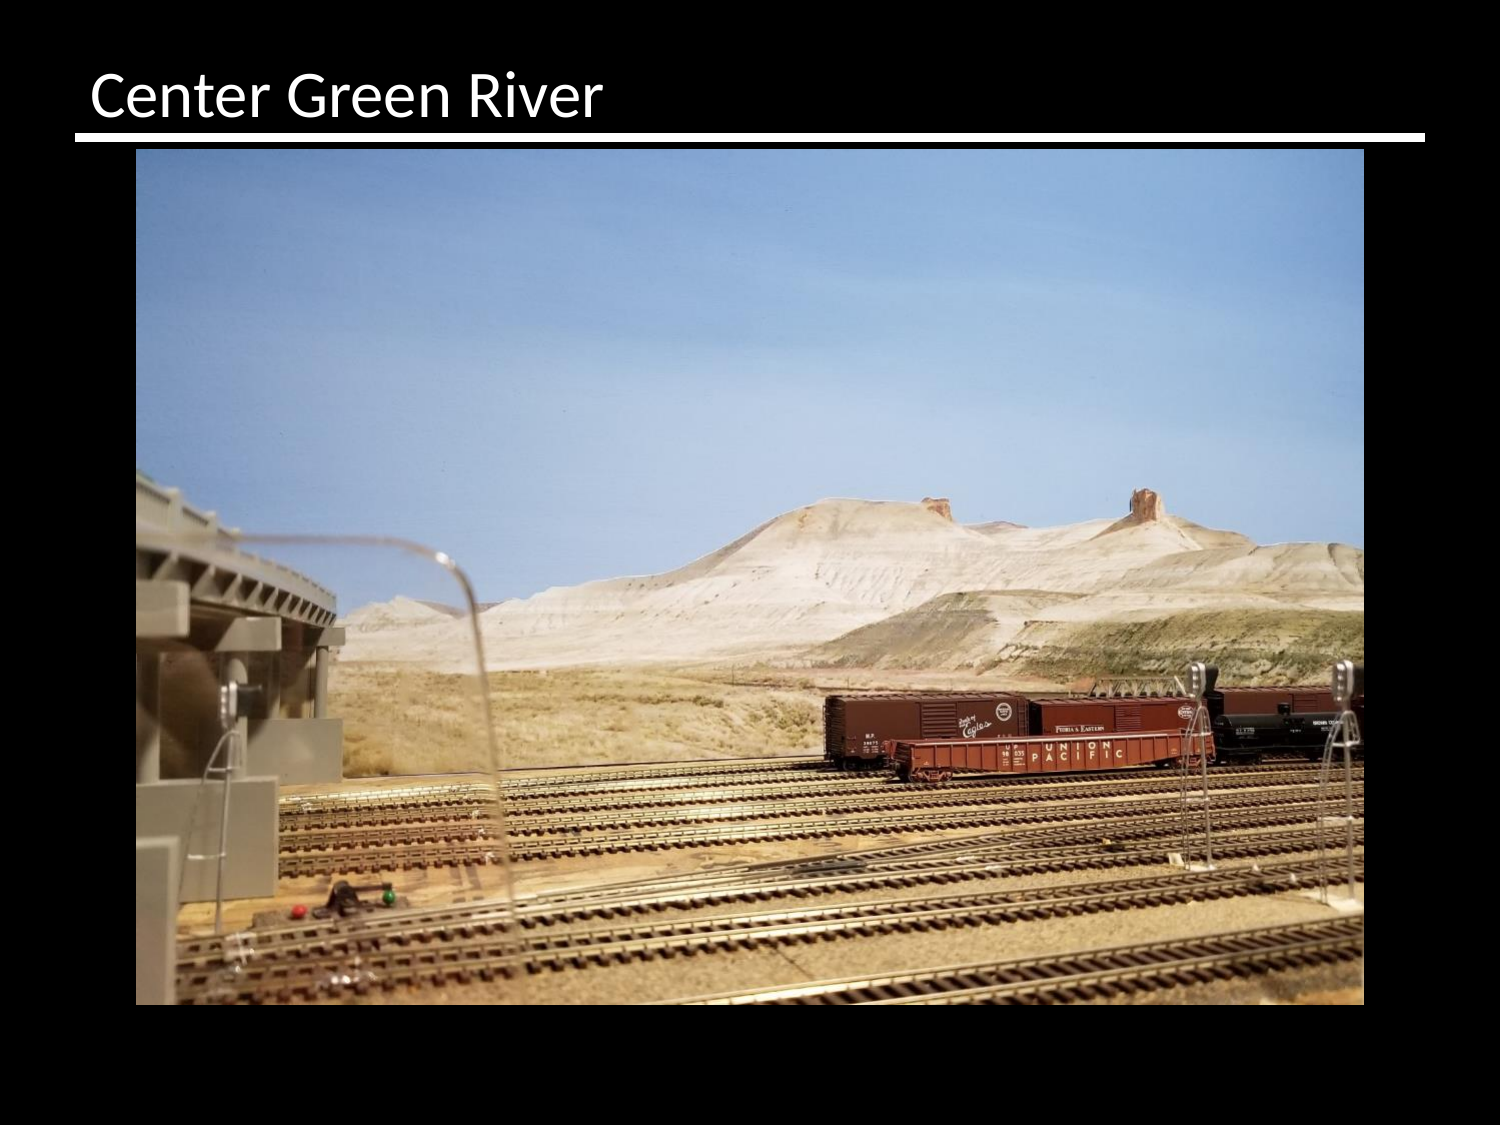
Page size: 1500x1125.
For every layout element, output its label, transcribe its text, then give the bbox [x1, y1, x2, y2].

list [136, 149, 1364, 1006]
title Center Green River [75, 45, 1425, 138]
